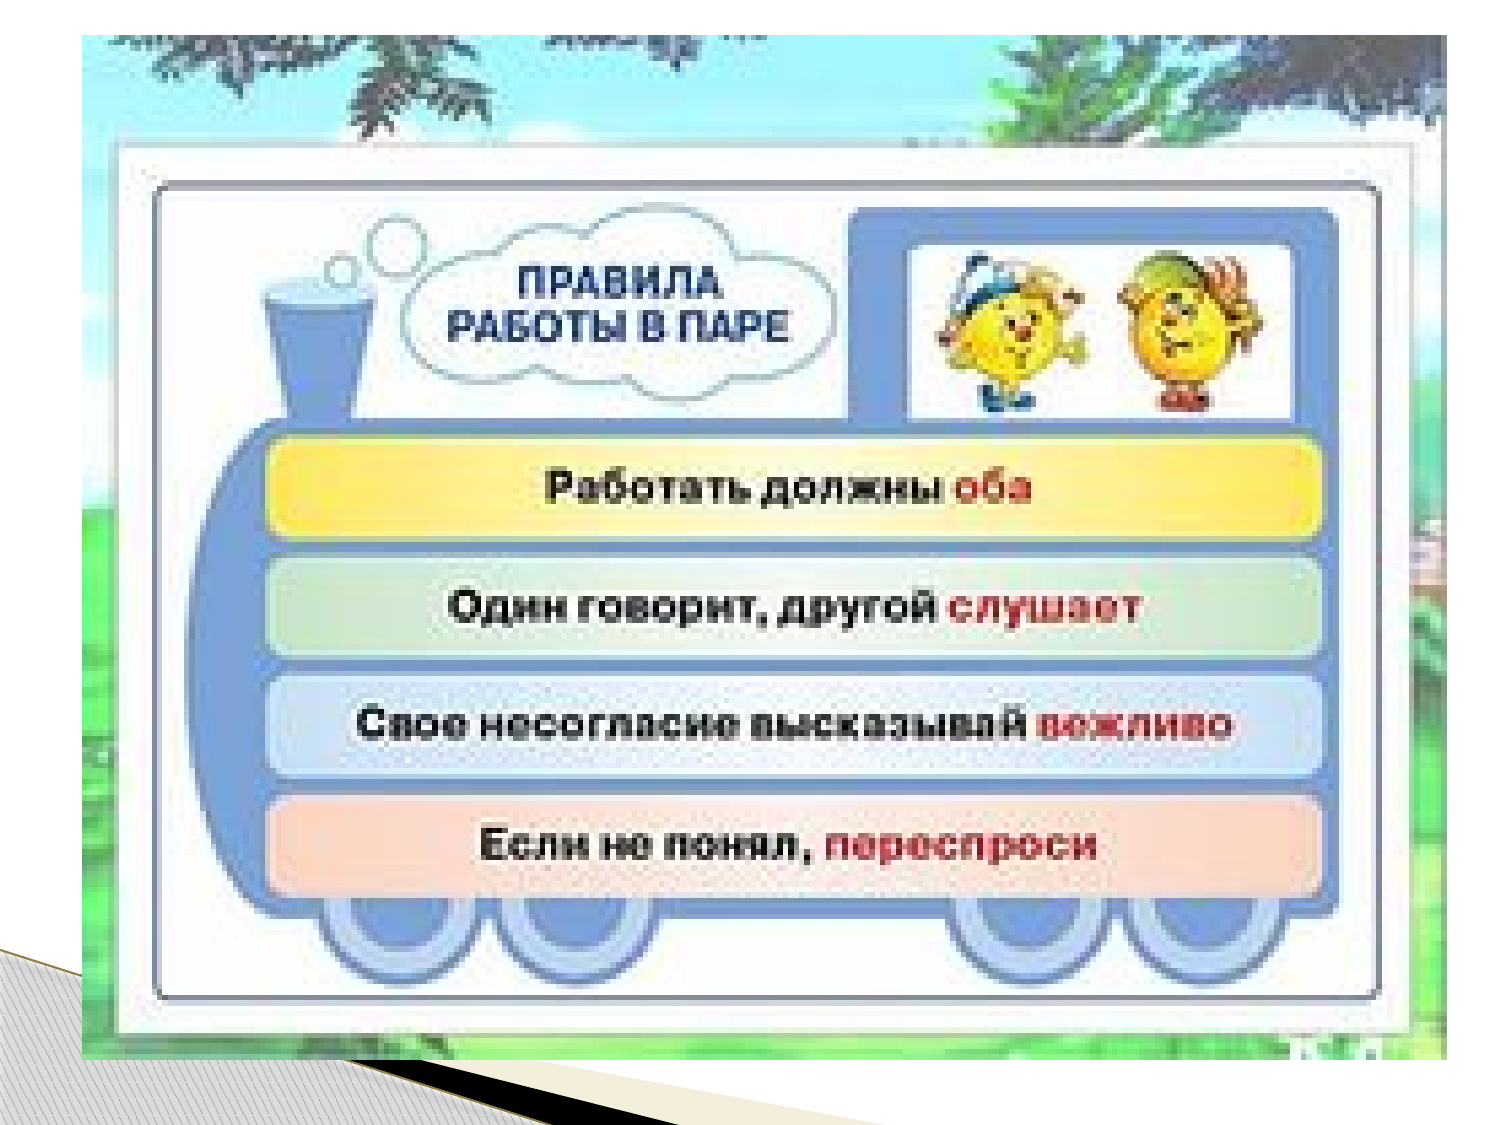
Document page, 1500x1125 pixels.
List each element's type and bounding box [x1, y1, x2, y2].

list [81, 34, 1448, 1061]
